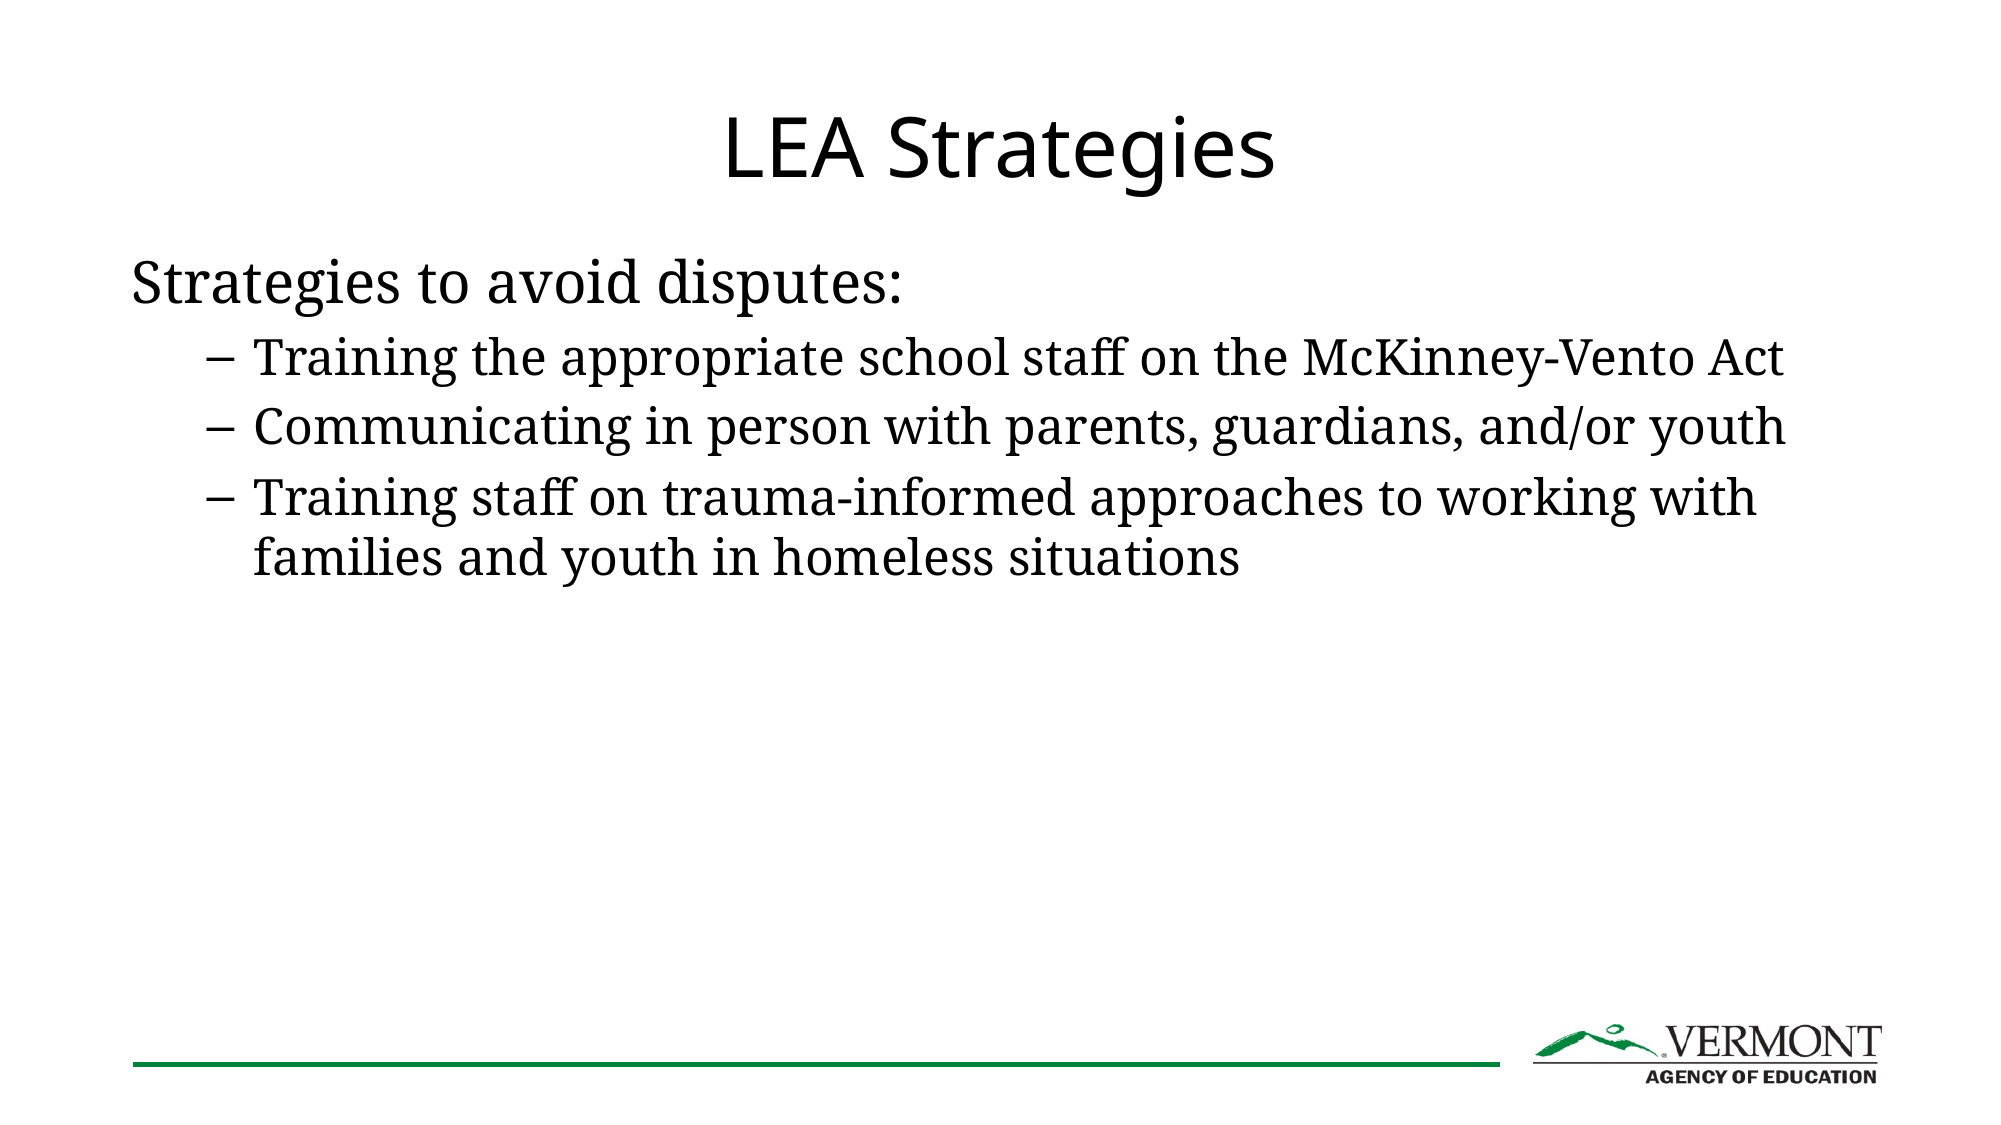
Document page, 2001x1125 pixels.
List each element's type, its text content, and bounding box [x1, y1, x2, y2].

list Strategies to avoid disputes: Training the appropriate school staff on the McKinney-Vento Act Communicating in person with parents, guardians, and/or youth Training staff on trauma-informed approaches to working with families and youth in homeless situations [116, 237, 1900, 950]
title LEA Strategies [99, 50, 1900, 238]
picture [1533, 1024, 1882, 1101]
